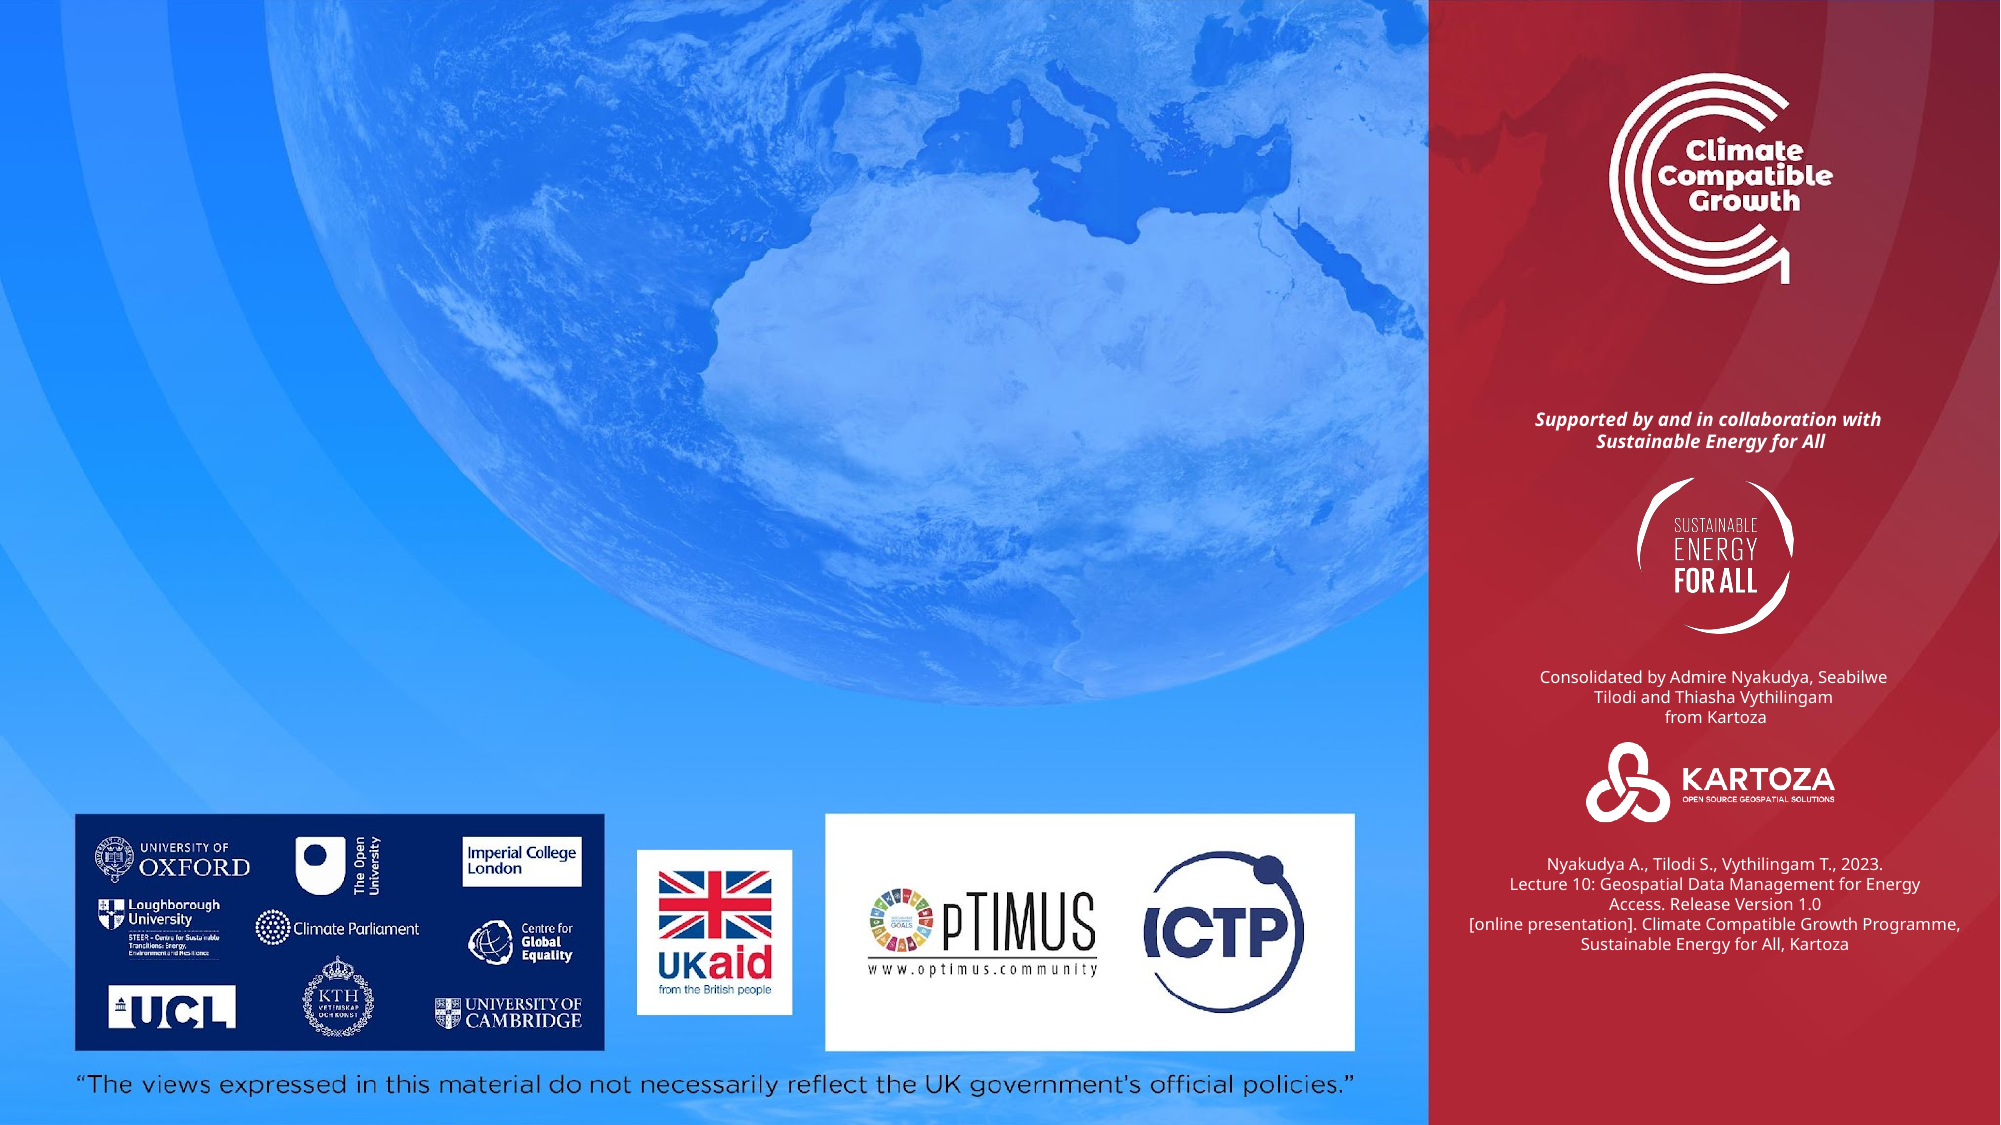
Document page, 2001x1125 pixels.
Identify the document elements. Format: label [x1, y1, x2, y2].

text_box [0, 0, 2000, 1125]
